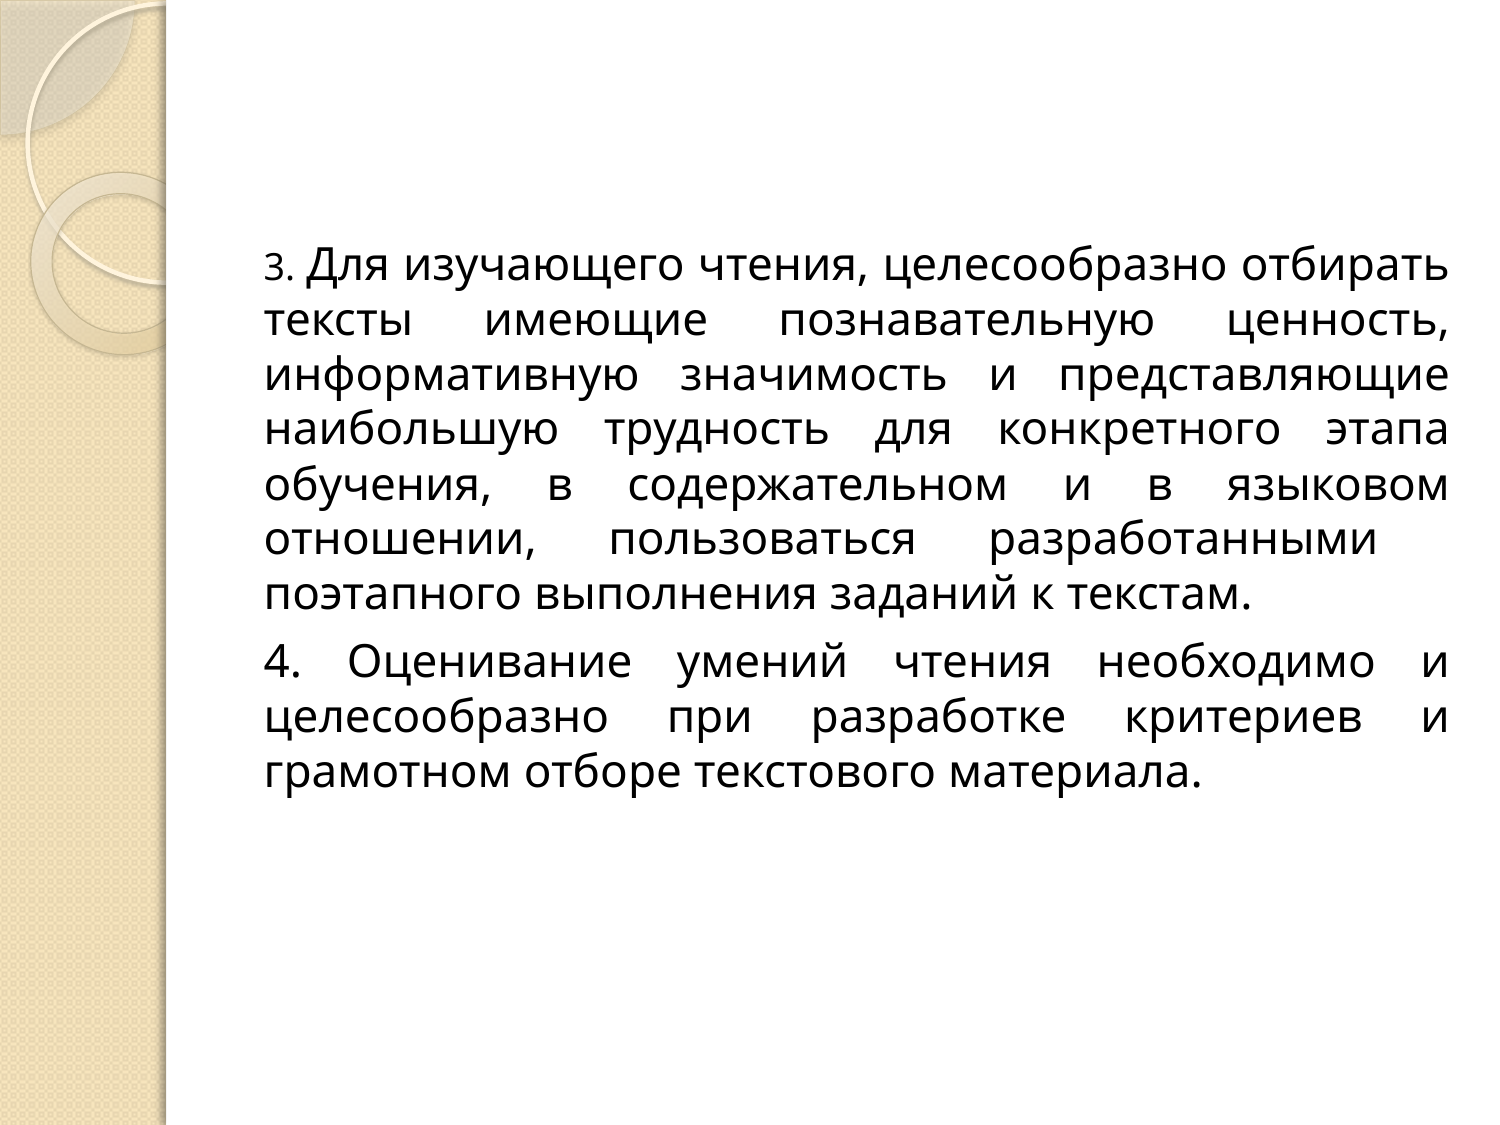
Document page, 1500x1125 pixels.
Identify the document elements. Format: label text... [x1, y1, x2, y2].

list 3. Для изучающего чтения, целесообразно отбирать тексты имеющие познавательную ценность, информативную значимость и представляющие наибольшую трудность для конкретного этапа обучения, в содержательном и в языковом отношении, пользоваться разработанными поэтапного выполнения заданий к текстам. 4. Оценивание умений чтения необходимо и целесообразно при разработке критериев и грамотном отборе текстового материала. [235, 54, 1466, 1025]
